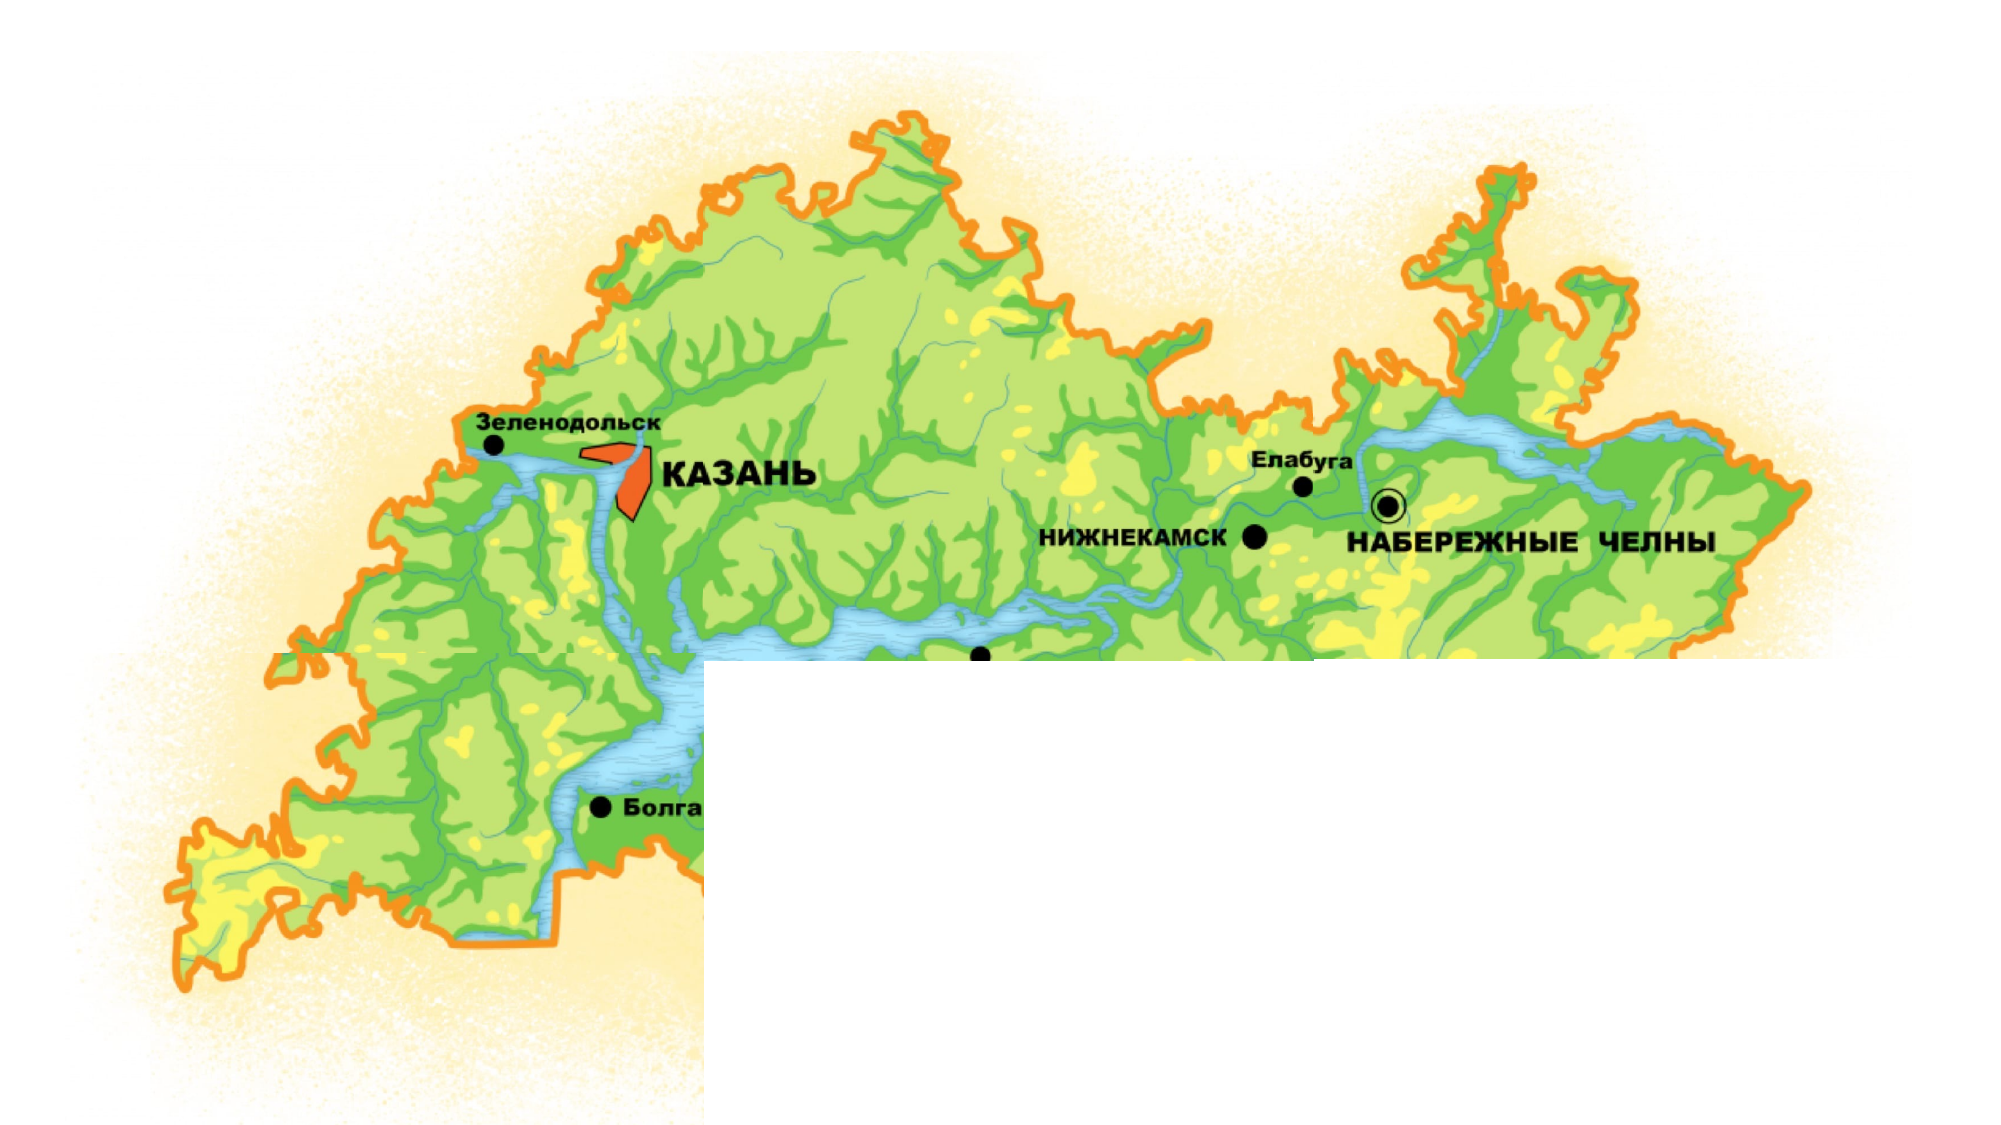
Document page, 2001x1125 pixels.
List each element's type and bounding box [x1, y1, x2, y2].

picture [65, 51, 1912, 1125]
